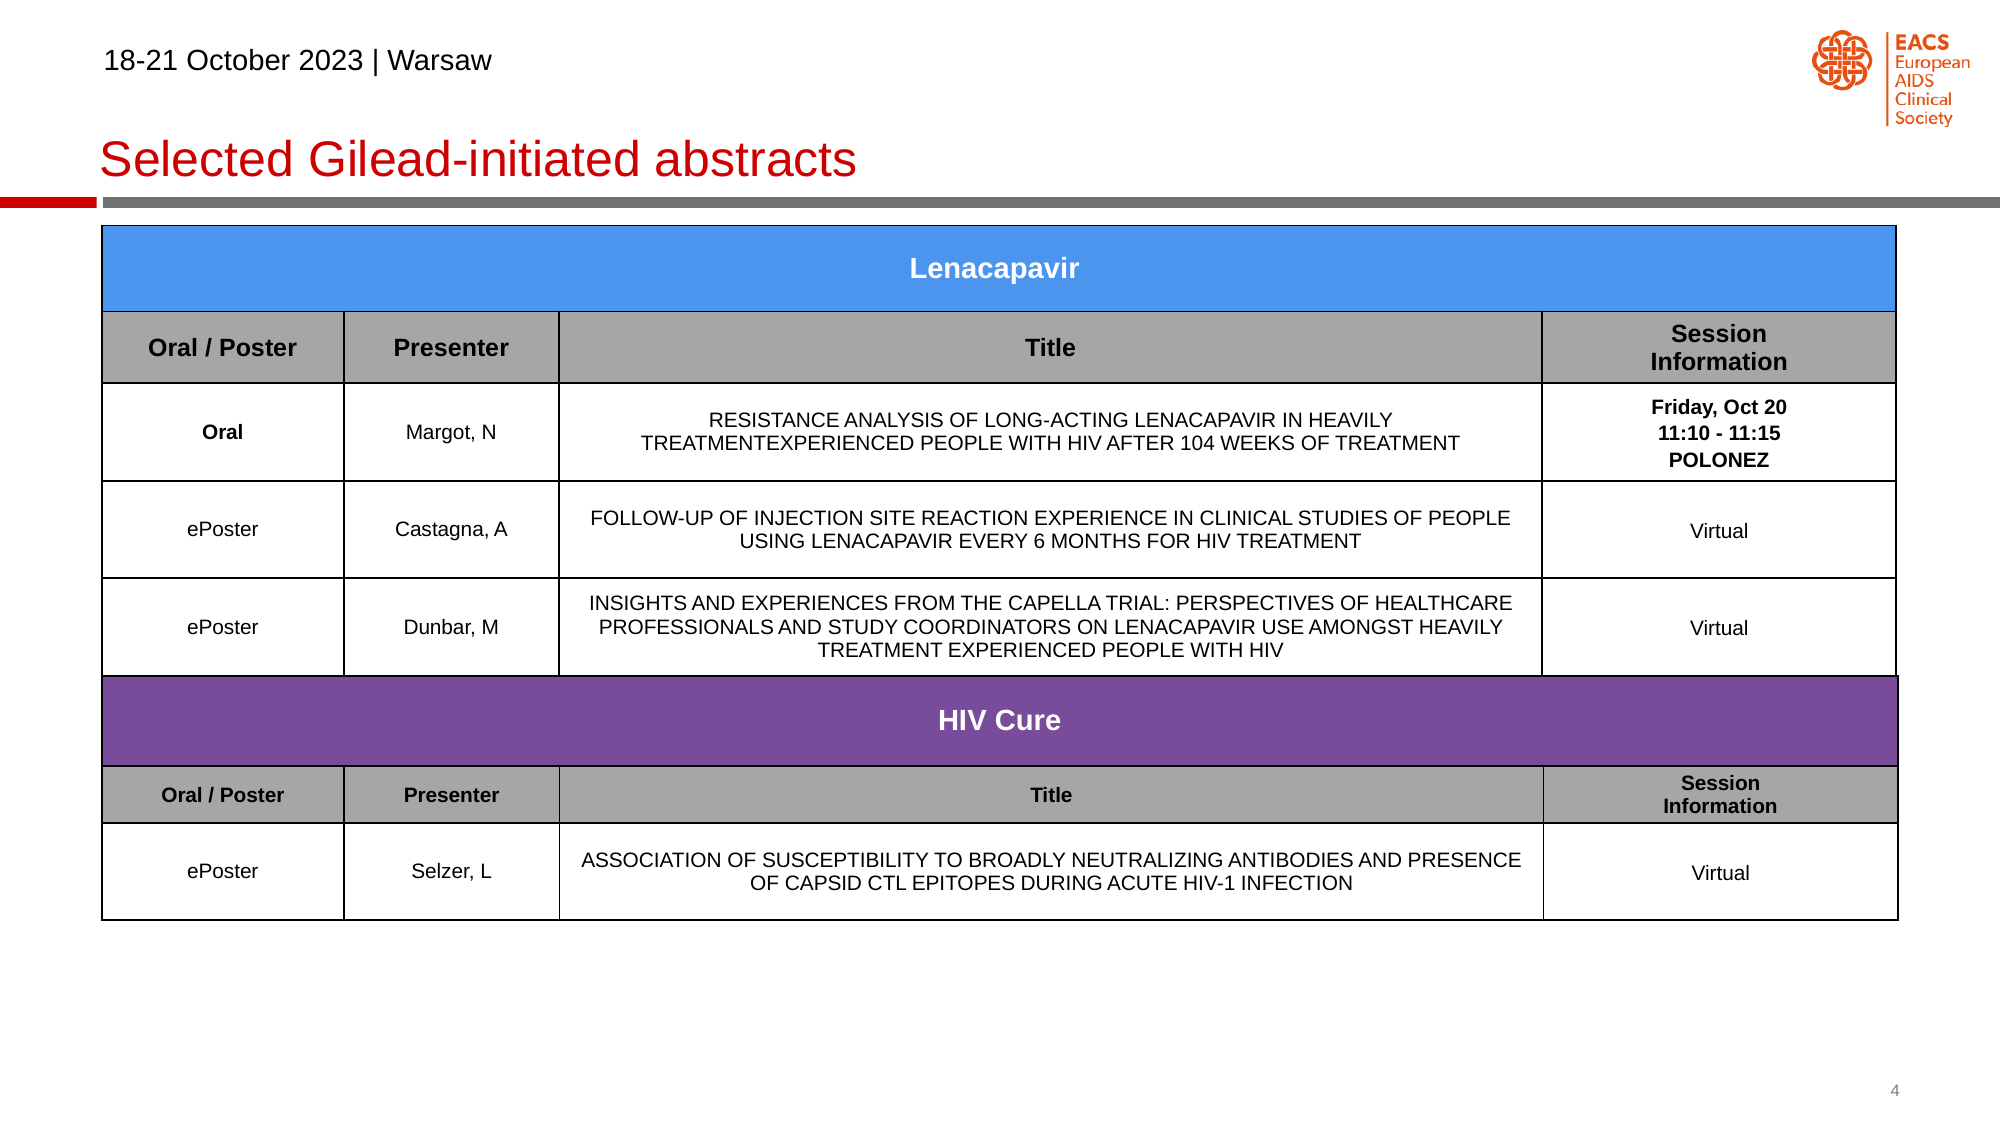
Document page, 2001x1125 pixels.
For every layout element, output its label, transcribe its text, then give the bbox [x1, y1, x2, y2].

table_cell Virtual [1544, 824, 1897, 919]
table_cell Session Information [1544, 767, 1897, 822]
table_cell ASSOCIATION OF SUSCEPTIBILITY TO BROADLY NEUTRALIZING ANTIBODIES AND PRESENCE OF CAPSID CTL EPITOPES DURING ACUTE HIV-1 INFECTION [560, 824, 1543, 919]
table_cell Margot, N [345, 384, 558, 480]
table_cell Presenter [345, 312, 558, 382]
picture [1812, 30, 1970, 127]
table_cell FOLLOW-UP OF INJECTION SITE REACTION EXPERIENCE IN CLINICAL STUDIES OF PEOPLE USING LENACAPAVIR EVERY 6 MONTHS FOR HIV TREATMENT [560, 482, 1541, 577]
table_header Lenacapavir [103, 226, 1895, 311]
table_cell INSIGHTS AND EXPERIENCES FROM THE CAPELLA TRIAL: PERSPECTIVES OF HEALTHCARE PROFESSIONALS AND STUDY COORDINATORS ON LENACAPAVIR USE AMONGST HEAVILY TREATMENT EXPERIENCED PEOPLE WITH HIV [560, 579, 1541, 675]
table_cell Castagna, A [345, 482, 558, 577]
table_cell Dunbar, M [345, 579, 558, 675]
table_cell Selzer, L [345, 824, 559, 919]
table_cell Title [560, 312, 1541, 382]
table_header HIV Cure [103, 677, 1897, 765]
table_cell Oral [103, 384, 343, 480]
table_cell Oral / Poster [103, 767, 343, 822]
table_cell Virtual [1543, 482, 1895, 577]
table_cell ePoster [103, 824, 343, 919]
title Selected Gilead-initiated abstracts [99, 76, 1900, 188]
table_cell ePoster [103, 579, 343, 675]
table_cell Session Information [1543, 312, 1895, 382]
list 18-21 October 2023 | Warsaw [103, 27, 1904, 77]
table_cell Virtual [1543, 579, 1895, 675]
table_cell Oral / Poster [103, 312, 343, 382]
table_cell Presenter [345, 767, 559, 822]
table_cell Title [560, 767, 1543, 822]
table_cell RESISTANCE ANALYSIS OF LONG-ACTING LENACAPAVIR IN HEAVILY TREATMENTEXPERIENCED PEOPLE WITH HIV AFTER 104 WEEKS OF TREATMENT [560, 384, 1541, 480]
slide_number 4 [1845, 1072, 1900, 1100]
table_cell Friday, Oct 20 11:10 - 11:15 POLONEZ [1543, 384, 1895, 480]
table_cell ePoster [103, 482, 343, 577]
